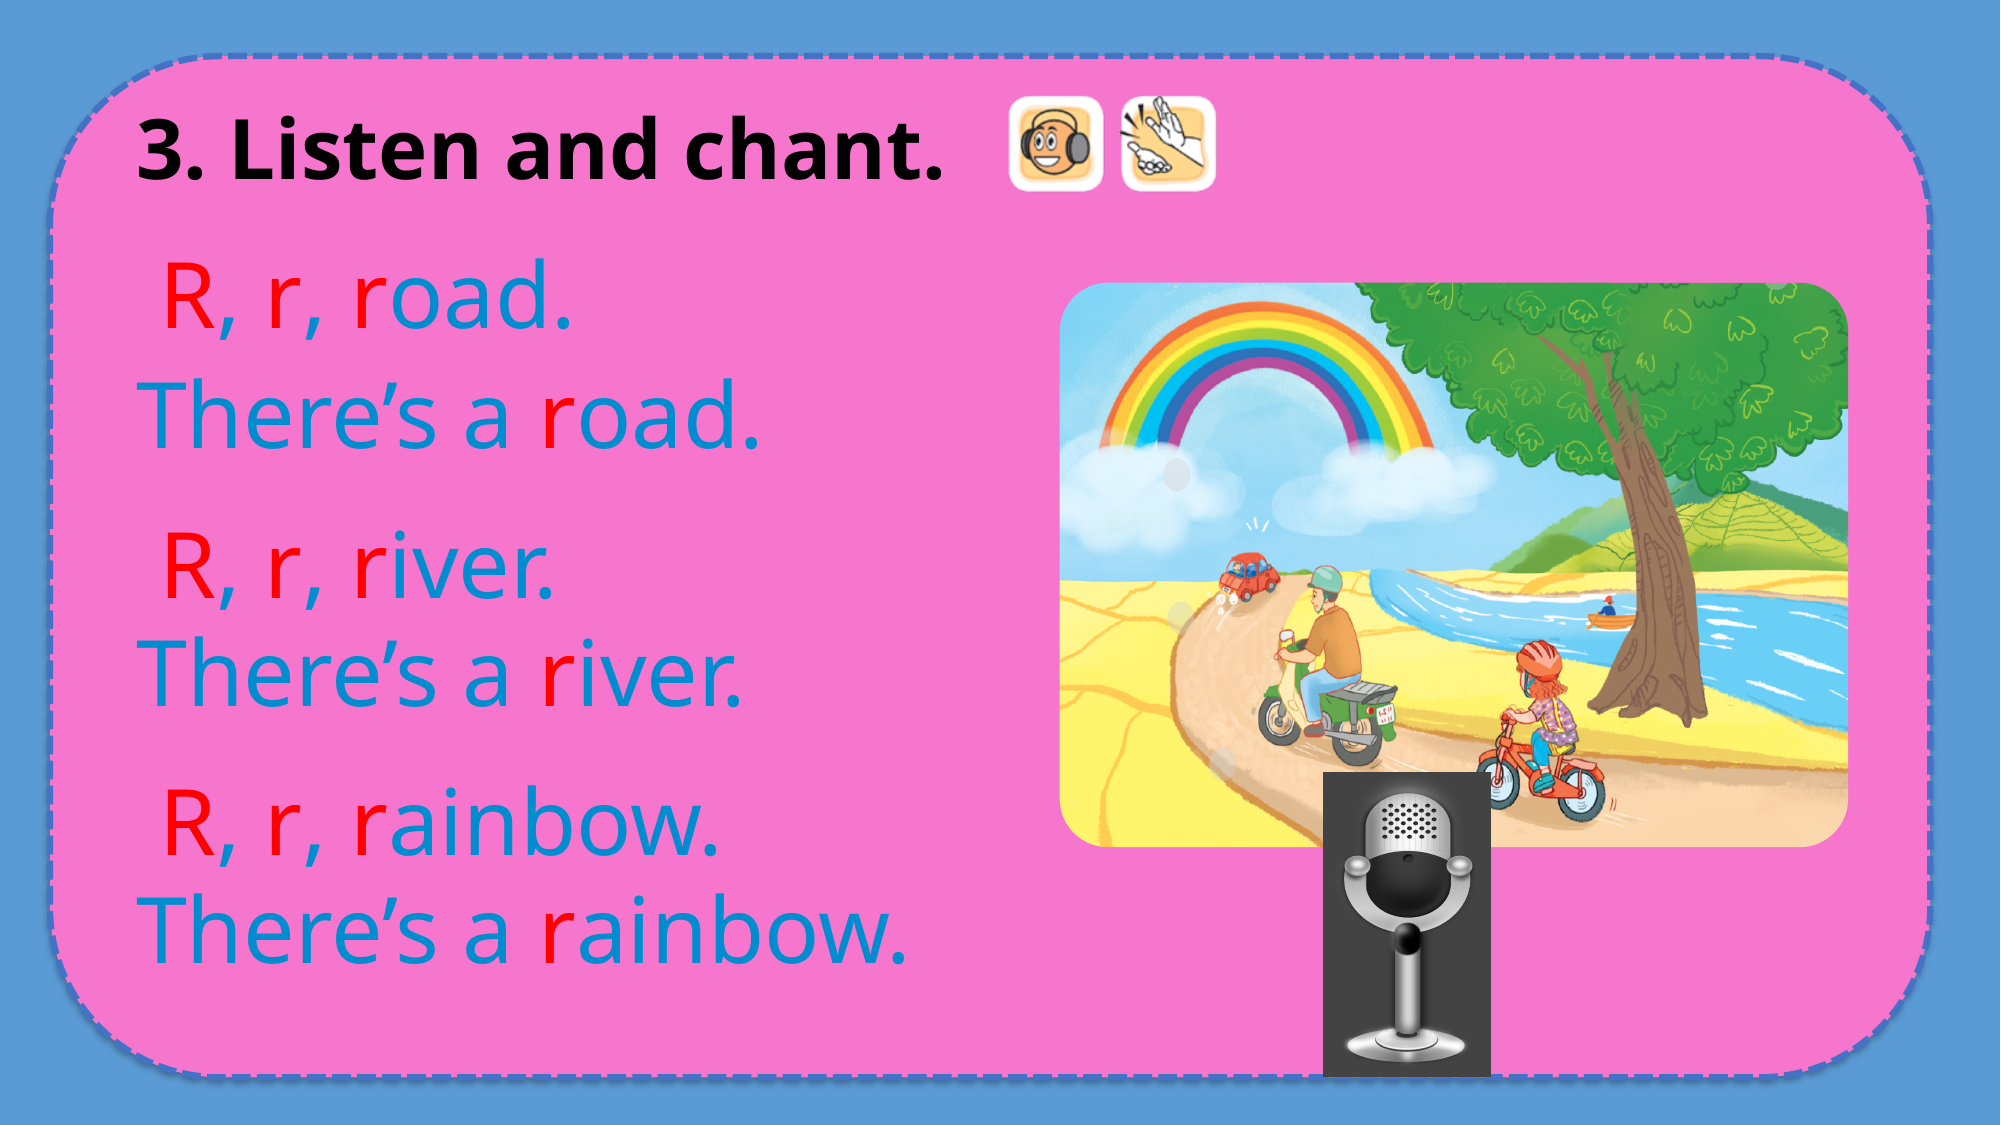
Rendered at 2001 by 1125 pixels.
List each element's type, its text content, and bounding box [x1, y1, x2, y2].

picture [999, 84, 1229, 206]
text_box There’s a river. [121, 607, 995, 732]
text_box [49, 56, 1931, 1078]
text_box 3. Listen and chant. [121, 88, 999, 204]
text_box There’s a rainbow. [121, 864, 1111, 990]
text_box R, r, road. [144, 230, 703, 349]
picture [1059, 282, 1849, 1078]
text_box R, r, river. [144, 499, 751, 624]
text_box R, r, rainbow. [144, 756, 865, 864]
text_box There’s a road. [121, 349, 940, 474]
